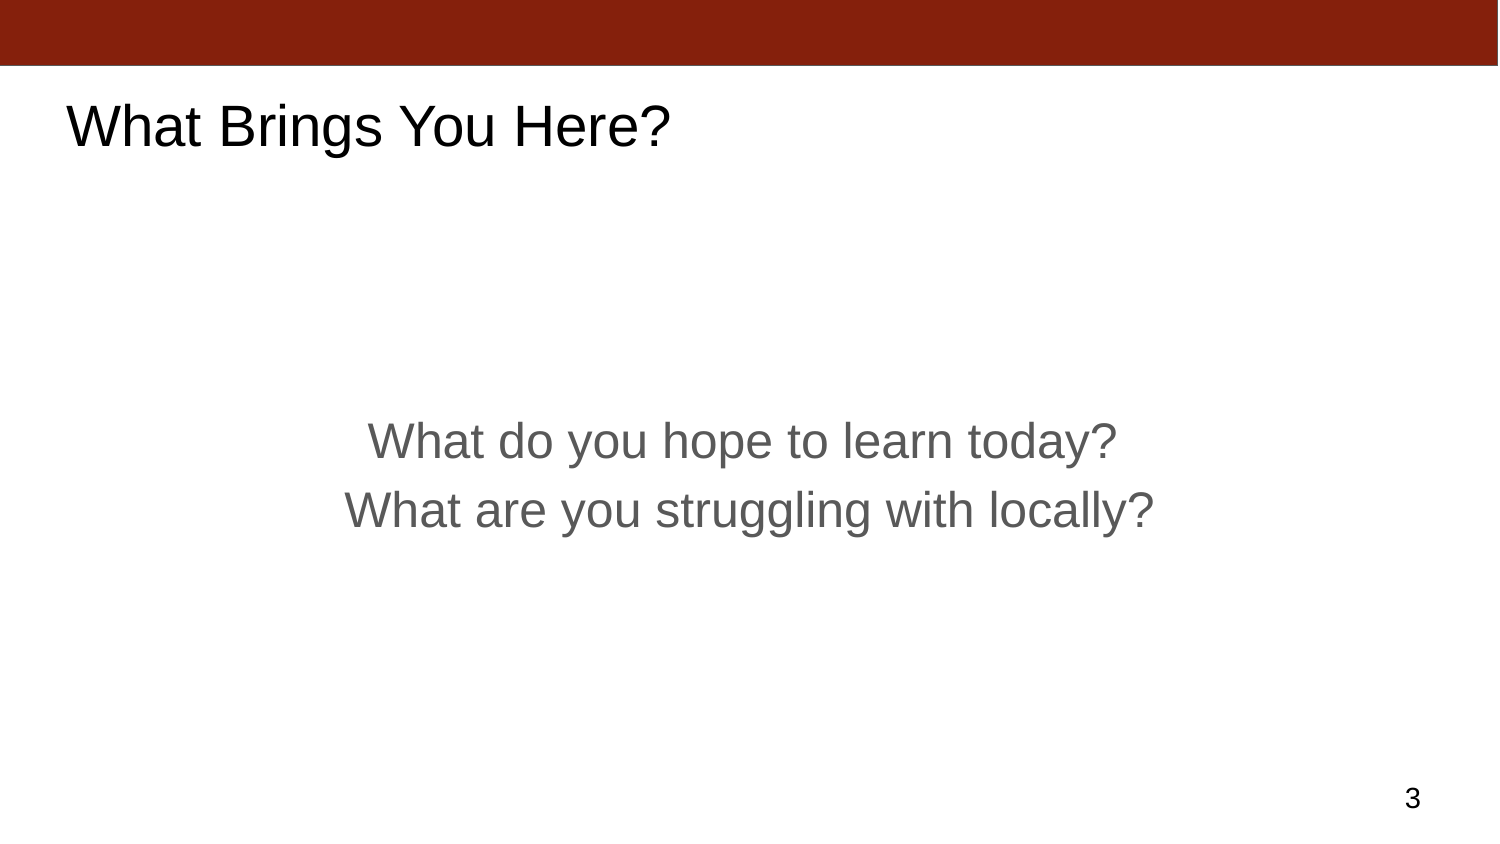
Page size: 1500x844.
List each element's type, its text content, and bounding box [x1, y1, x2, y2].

slide_number 3 [1389, 764, 1480, 830]
list What do you hope to learn today? What are you struggling with locally? [51, 189, 1449, 750]
title What Brings You Here? [51, 72, 1449, 167]
